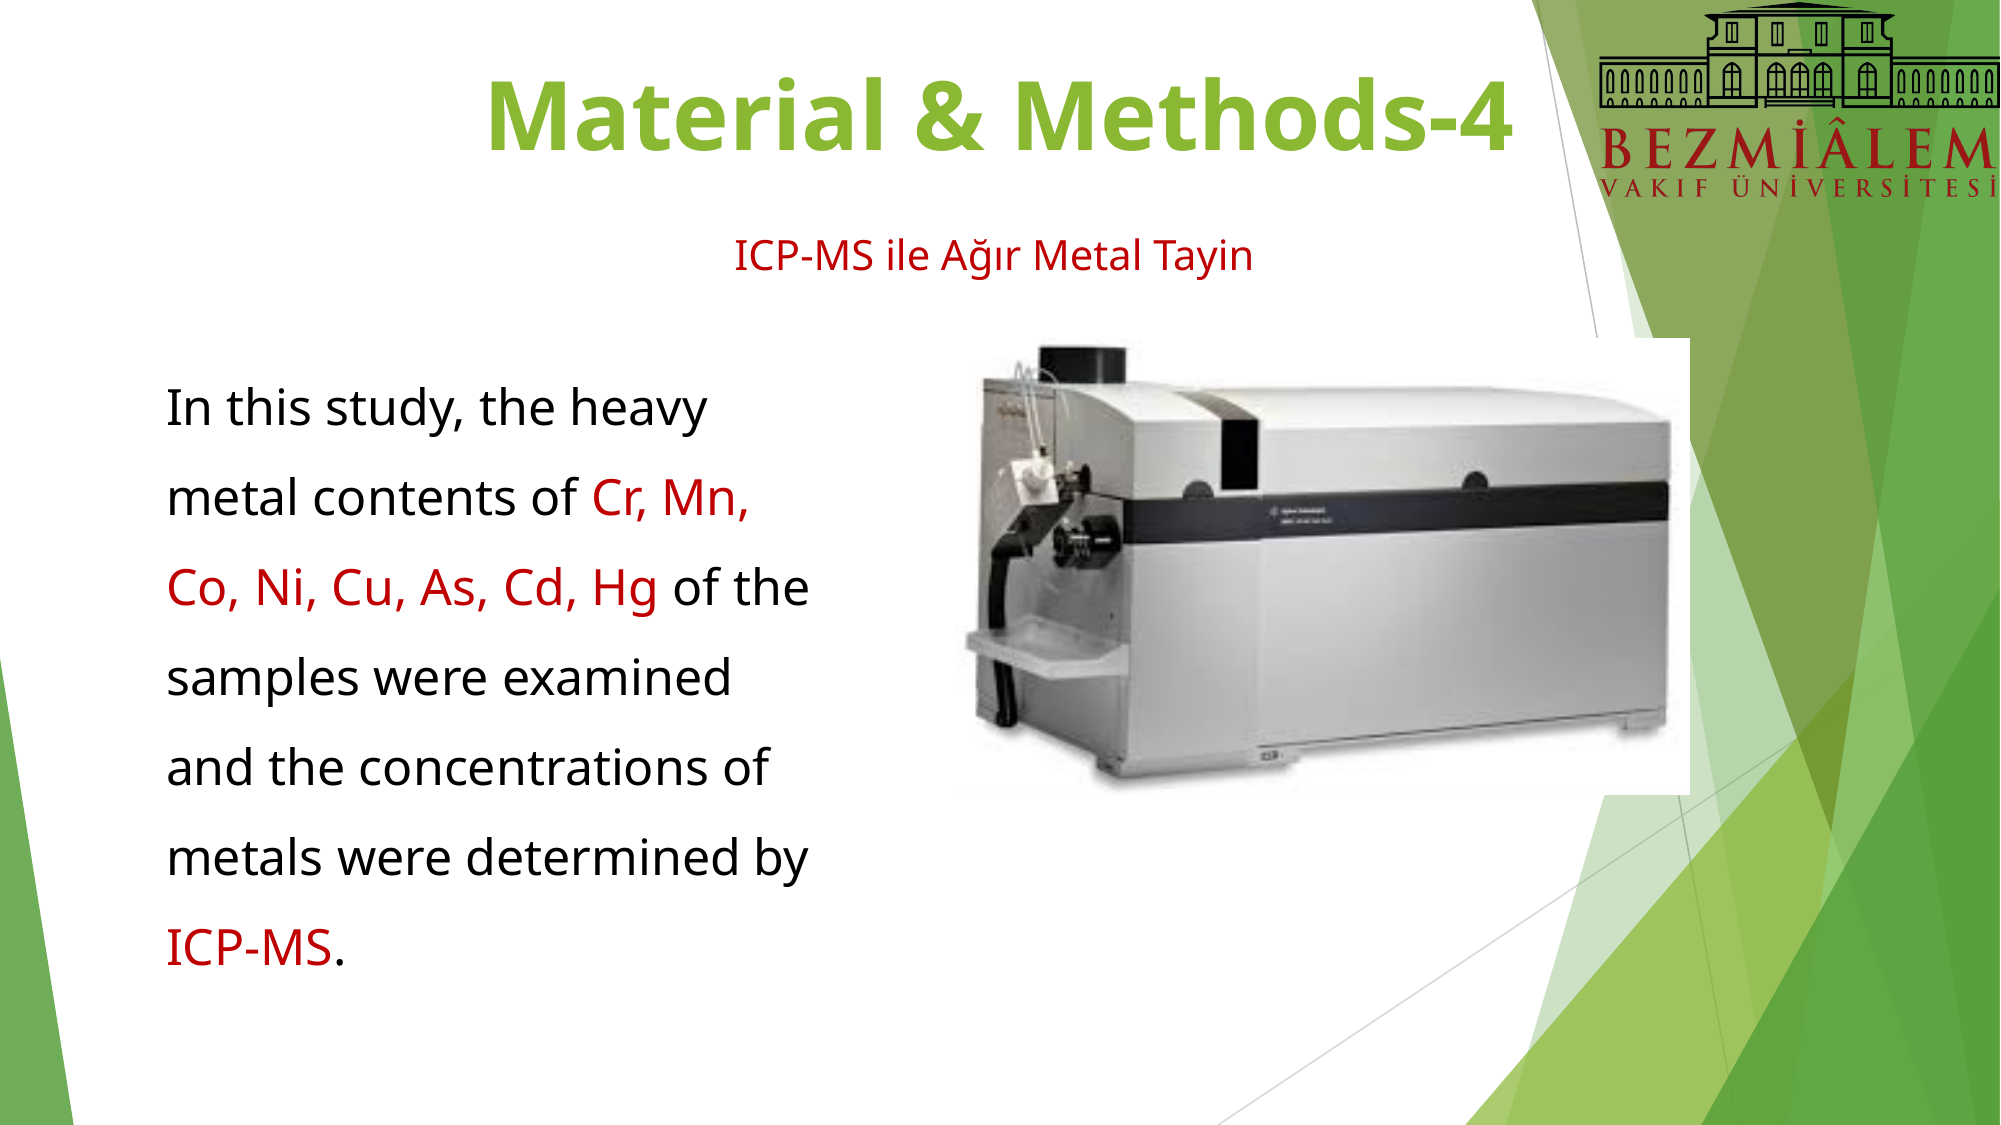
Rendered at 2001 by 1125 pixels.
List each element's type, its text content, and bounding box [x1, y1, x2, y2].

title ICP-MS ile Ağır Metal Tayin [291, 235, 1709, 409]
picture [1599, 2, 2000, 197]
picture [956, 337, 1690, 795]
list In this study, the heavy metal contents of Cr, Mn, Co, Ni, Cu, As, Cd, Hg of the samples were examined and the concentrations of metals were determined by ICP-MS. [143, 338, 852, 965]
text_box Material & Methods-4 [248, 47, 1749, 235]
